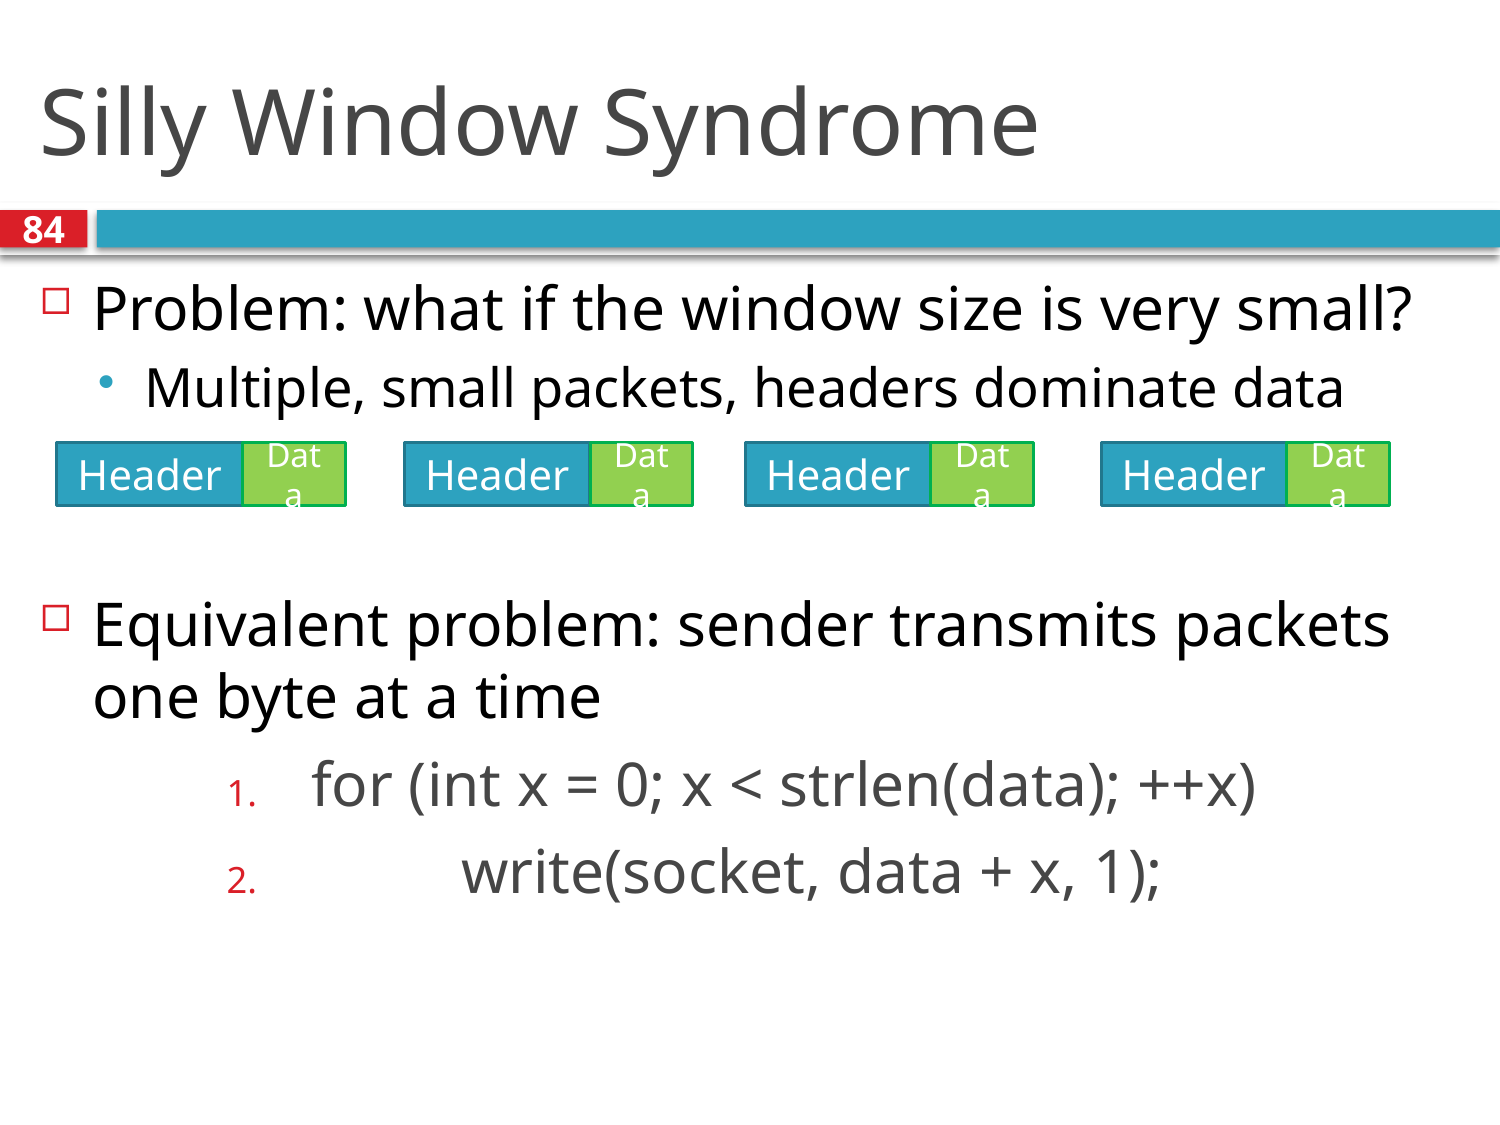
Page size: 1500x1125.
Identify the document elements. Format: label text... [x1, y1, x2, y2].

text_box Data [1285, 441, 1391, 507]
list Problem: what if the window size is very small? Multiple, small packets, headers dominate data Equivalent problem: sender transmits packets one byte at a time for (int x = 0; x < strlen(data); ++x) write(socket, data + x, 1); [24, 262, 1475, 1100]
text_box Header [1100, 441, 1285, 507]
text_box Data [929, 441, 1035, 507]
text_box Header [55, 441, 241, 507]
text_box Data [241, 441, 347, 507]
text_box Header [403, 441, 589, 507]
text_box Data [589, 441, 694, 507]
text_box Header [744, 441, 929, 507]
slide_number 84 [0, 206, 88, 257]
title Silly Window Syndrome [24, 37, 1475, 200]
